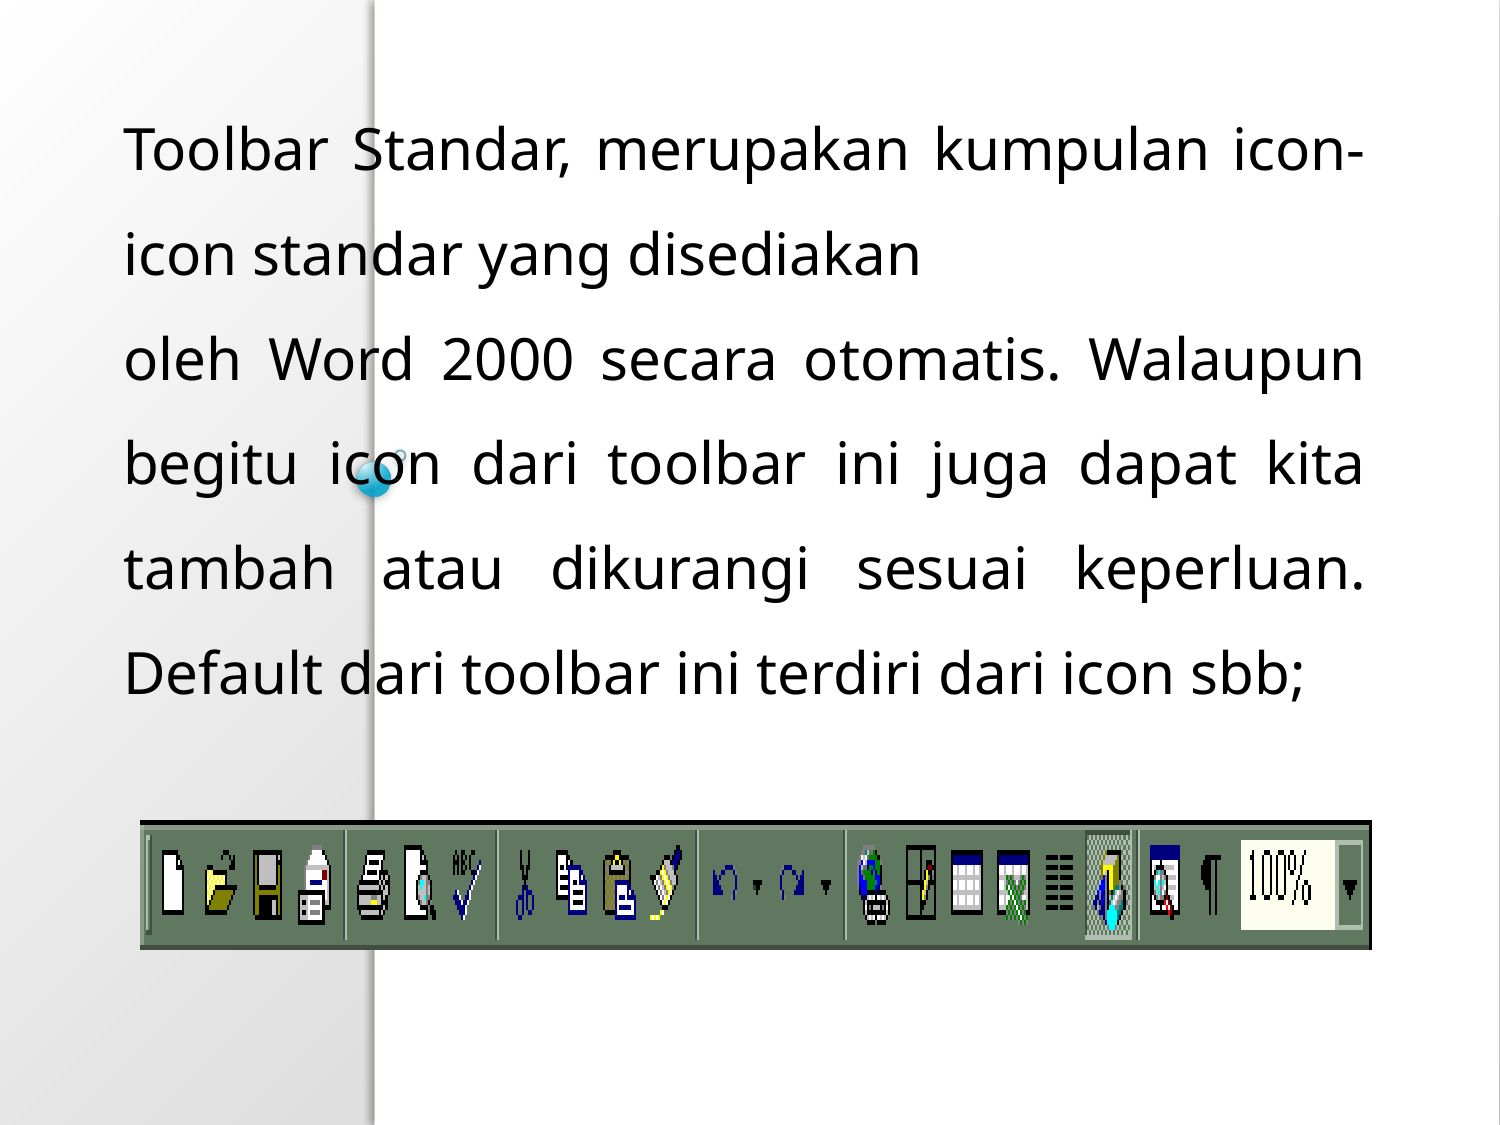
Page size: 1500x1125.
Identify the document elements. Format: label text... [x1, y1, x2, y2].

picture [140, 820, 1372, 950]
list Toolbar Standar, merupakan kumpulan icon-icon standar yang disediakan oleh Word 2000 secara otomatis. Walaupun begitu icon dari toolbar ini juga dapat kita tambah atau dikurangi sesuai keperluan. Default dari toolbar ini terdiri dari icon sbb; [105, 82, 1381, 762]
title Gambar 2.4. Toolbar Standar [117, 726, 1394, 950]
